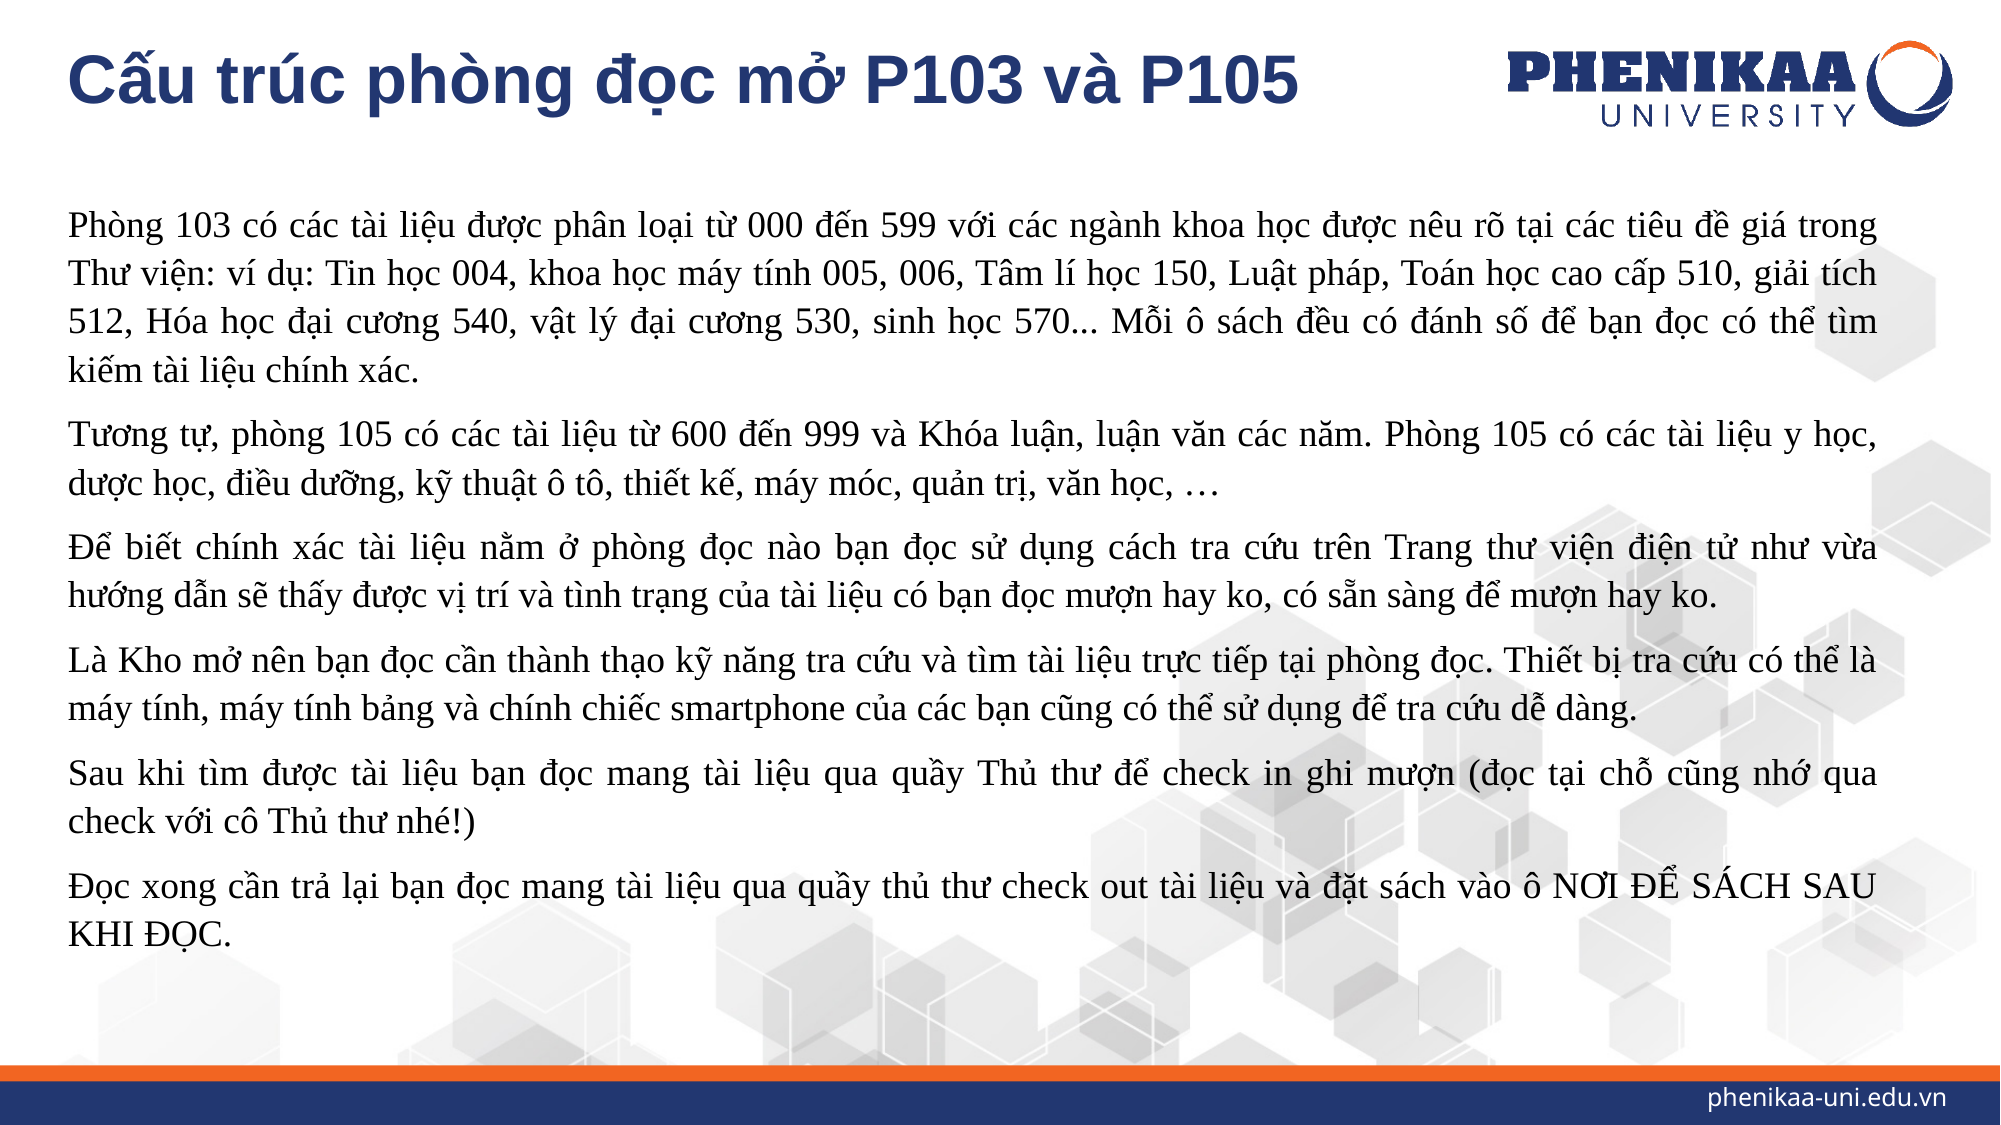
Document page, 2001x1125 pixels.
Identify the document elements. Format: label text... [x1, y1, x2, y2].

text_box Phòng 103 có các tài liệu được phân loại từ 000 đến 599 với các ngành khoa học được nêu rõ tại các tiêu đề giá trong Thư viện: ví dụ: Tin học 004, khoa học máy tính 005, 006, Tâm lí học 150, Luật pháp, Toán học cao cấp 510, giải tích 512, Hóa học đại cương 540, vật lý đại cương 530, sinh học 570... Mỗi ô sách đều có đánh số để bạn đọc có thể tìm kiếm tài liệu chính xác. Tương tự, phòng 105 có các tài liệu từ 600 đến 999 và Khóa luận, luận văn các năm. Phòng 105 có các tài liệu y học, dược học, điều dưỡng, kỹ thuật ô tô, thiết kế, máy móc, quản trị, văn học, … Để biết chính xác tài liệu nằm ở phòng đọc nào bạn đọc sử dụng cách tra cứu trên Trang thư viện điện tử như vừa hướng dẫn sẽ thấy được vị trí và tình trạng của tài liệu có bạn đọc mượn hay ko, có sẵn sàng để mượn hay ko. Là Kho mở nên bạn đọc cần thành thạo kỹ năng tra cứu và tìm tài liệu trực tiếp tại phòng đọc. Thiết bị tra cứu có thể là máy tính, máy tính bảng và chính chiếc smartphone của các bạn cũng có thể sử dụng để tra cứu dễ dàng. Sau khi tìm được tài liệu bạn đọc mang tài liệu qua quầy Thủ thư để check in ghi mượn (đọc tại chỗ cũng nhớ qua check với cô Thủ thư nhé!) Đọc xong cần trả lại bạn đọc mang tài liệu qua quầy thủ thư check out tài liệu và đặt sách vào ô NƠI ĐỂ SÁCH SAU KHI ĐỌC. [53, 189, 1895, 962]
picture [0, 0, 2000, 1065]
title Cấu trúc phòng đọc mở P103 và P105 [53, 37, 1486, 128]
